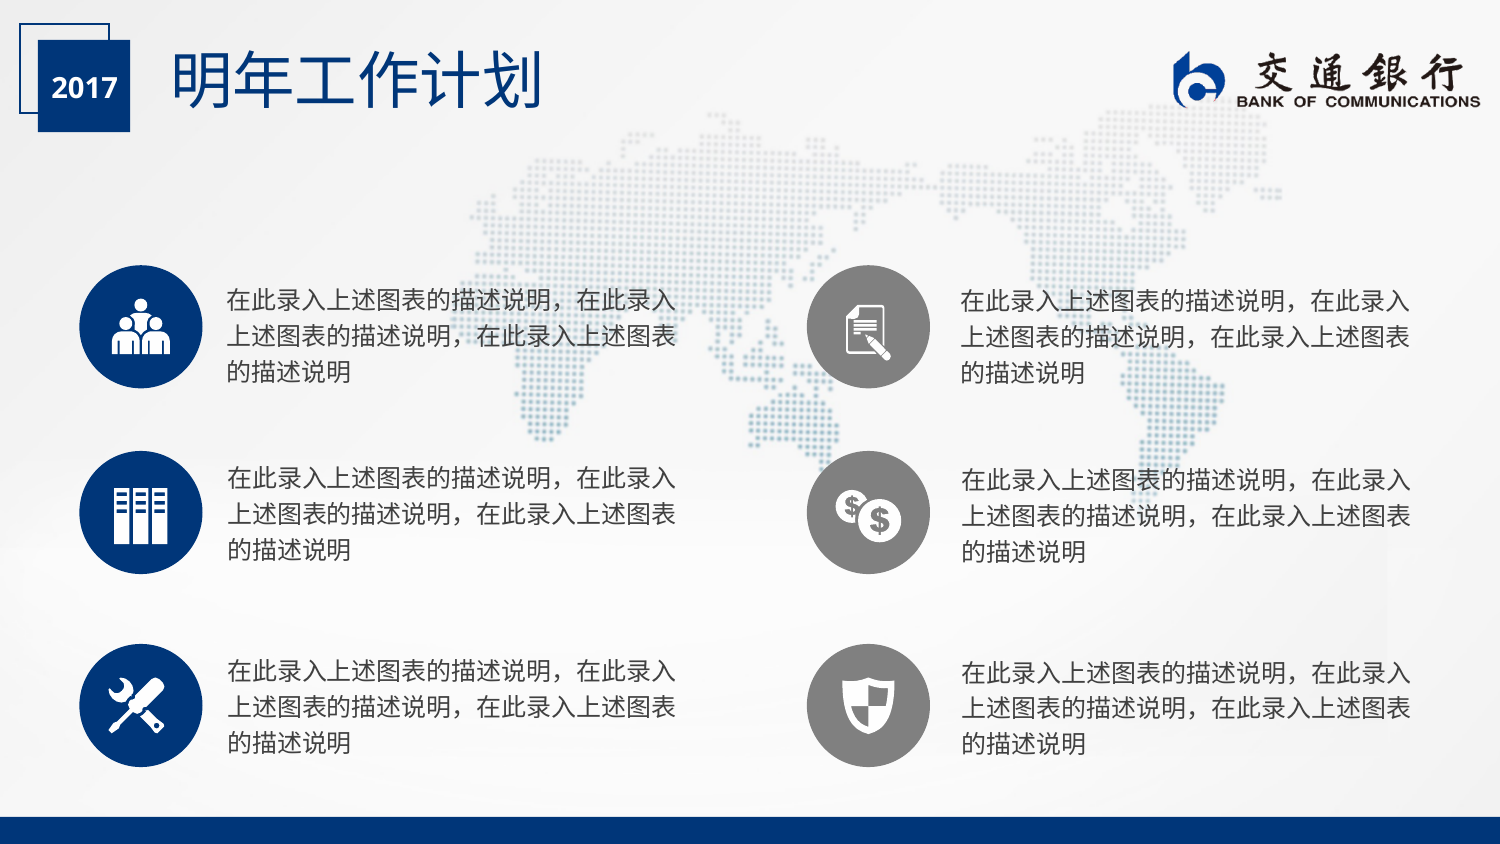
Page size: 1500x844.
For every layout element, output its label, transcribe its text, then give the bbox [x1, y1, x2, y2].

text_box 在此录入上述图表的描述说明，在此录入上述图表的描述说明，在此录入上述图表的描述说明 [215, 450, 709, 570]
text_box 在此录入上述图表的描述说明，在此录入上述图表的描述说明，在此录入上述图表的描述说明 [215, 643, 709, 763]
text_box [20, 24, 137, 133]
text_box [0, 816, 1500, 844]
text_box 在此录入上述图表的描述说明，在此录入上述图表的描述说明，在此录入上述图表的描述说明 [949, 274, 1442, 394]
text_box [806, 450, 930, 575]
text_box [806, 265, 930, 389]
text_box 在此录入上述图表的描述说明，在此录入上述图表的描述说明，在此录入上述图表的描述说明 [950, 645, 1443, 765]
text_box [79, 265, 203, 389]
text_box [806, 643, 930, 768]
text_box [79, 450, 203, 575]
text_box 明年工作计划 [155, 33, 560, 124]
text_box 在此录入上述图表的描述说明，在此录入上述图表的描述说明，在此录入上述图表的描述说明 [950, 452, 1443, 572]
text_box 在此录入上述图表的描述说明，在此录入上述图表的描述说明，在此录入上述图表的描述说明 [215, 272, 708, 392]
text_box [79, 643, 203, 768]
picture [0, 0, 1500, 816]
